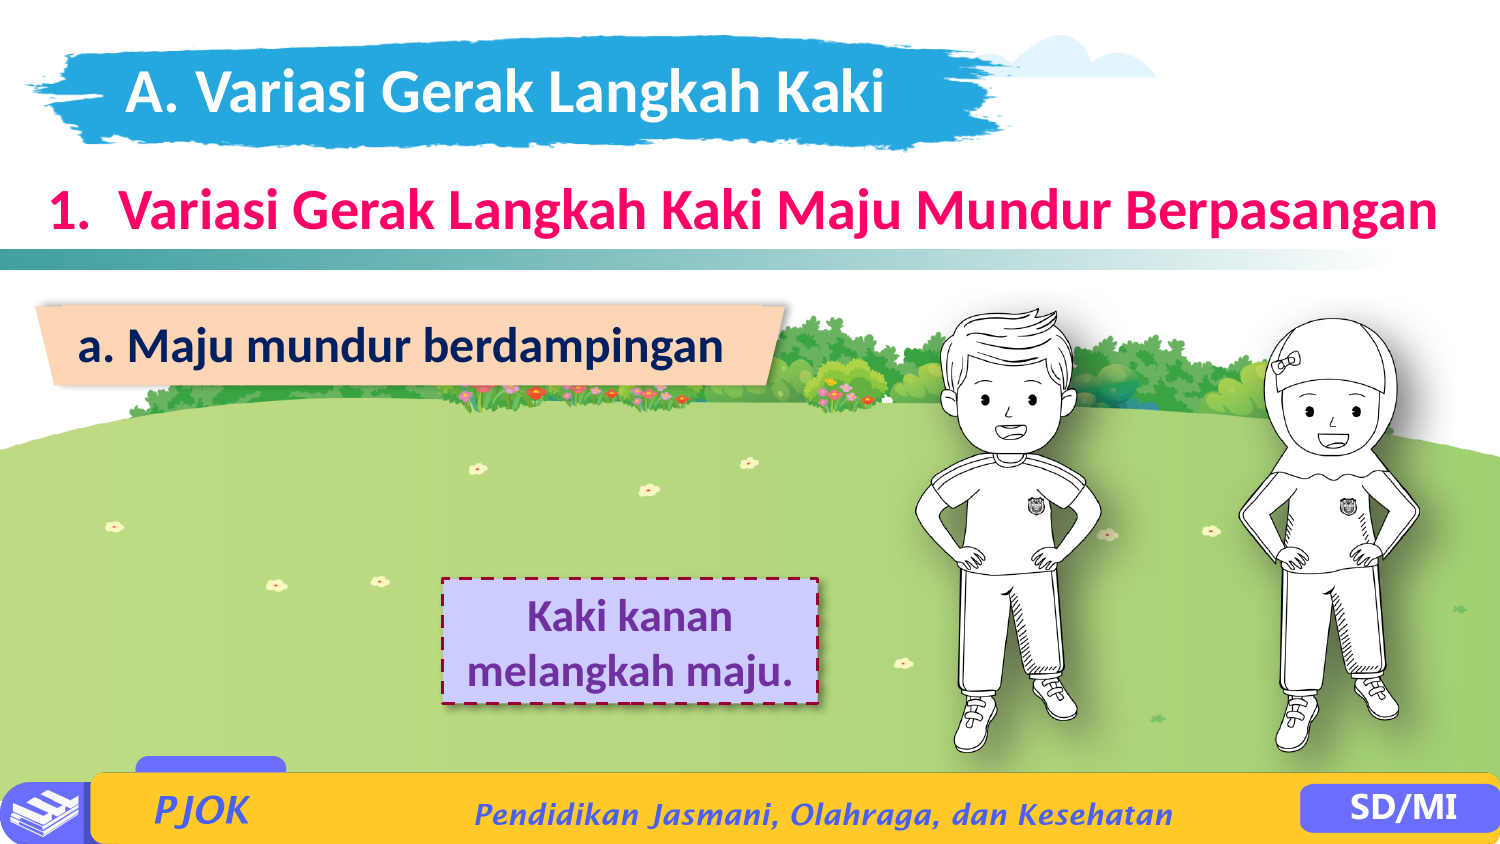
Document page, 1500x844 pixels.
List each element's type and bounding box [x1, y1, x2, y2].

text_box [34, 304, 786, 386]
picture [0, 34, 1500, 844]
text_box [24, 34, 1020, 156]
